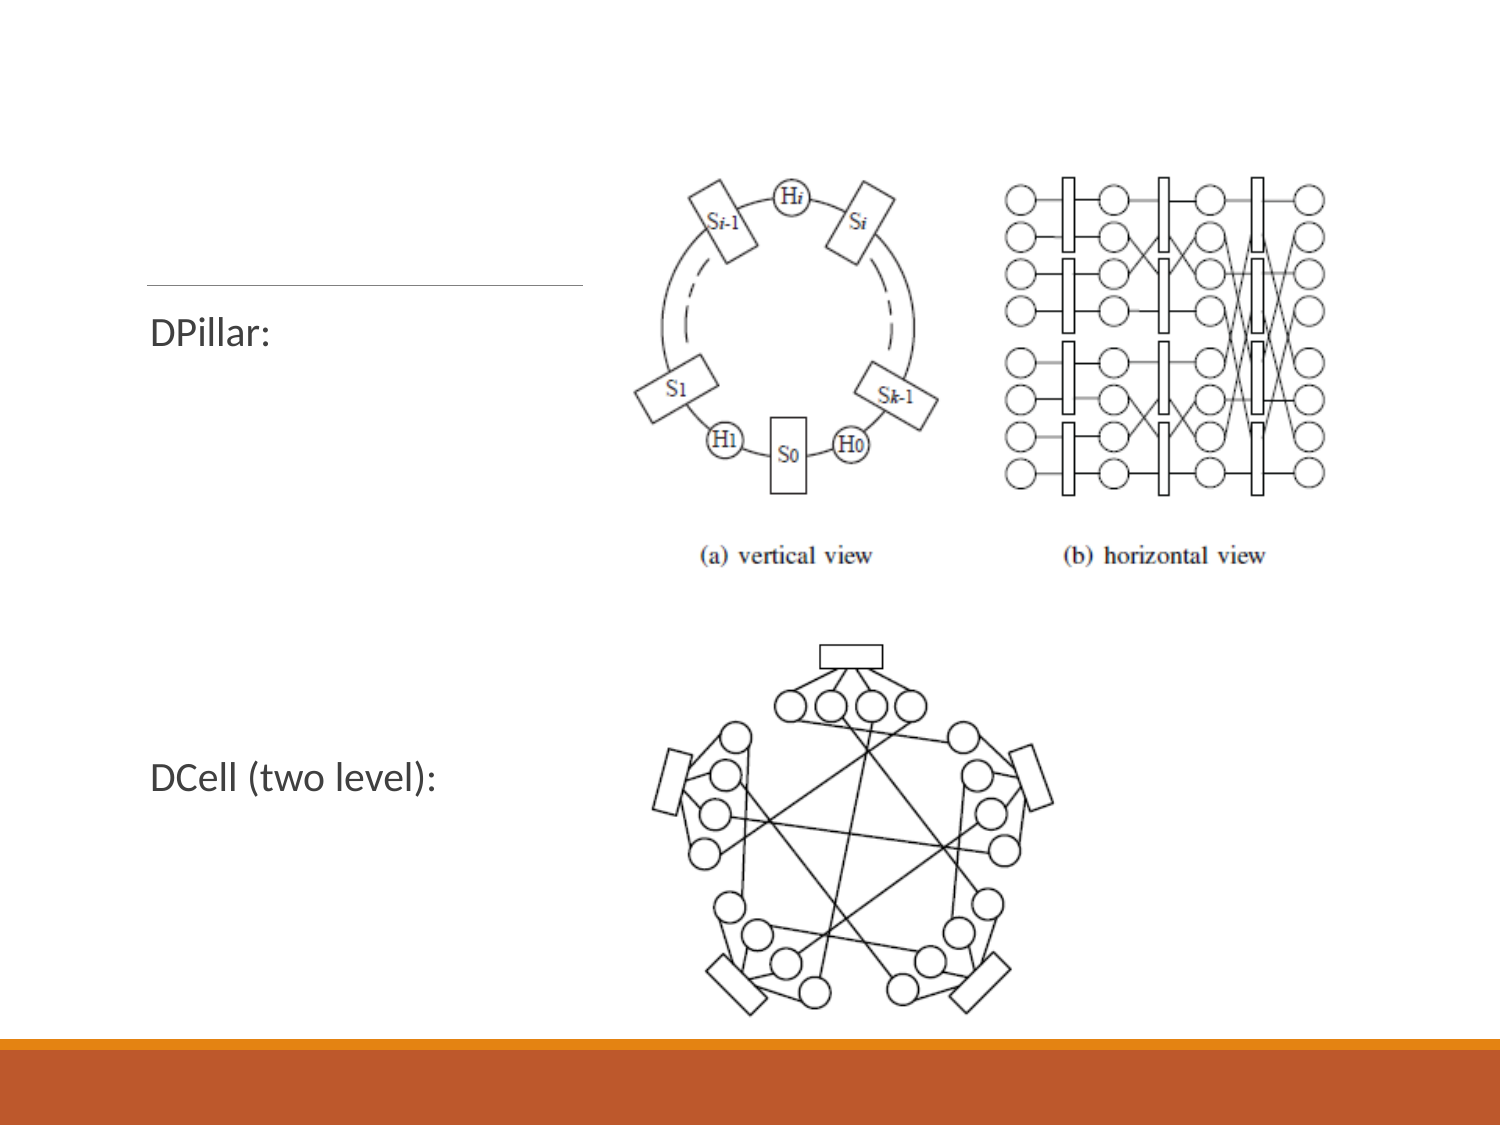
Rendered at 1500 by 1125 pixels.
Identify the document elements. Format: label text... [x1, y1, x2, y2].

picture [595, 632, 1116, 1031]
list DPillar: DCell (two level): [135, 302, 1373, 963]
picture [583, 156, 1377, 586]
